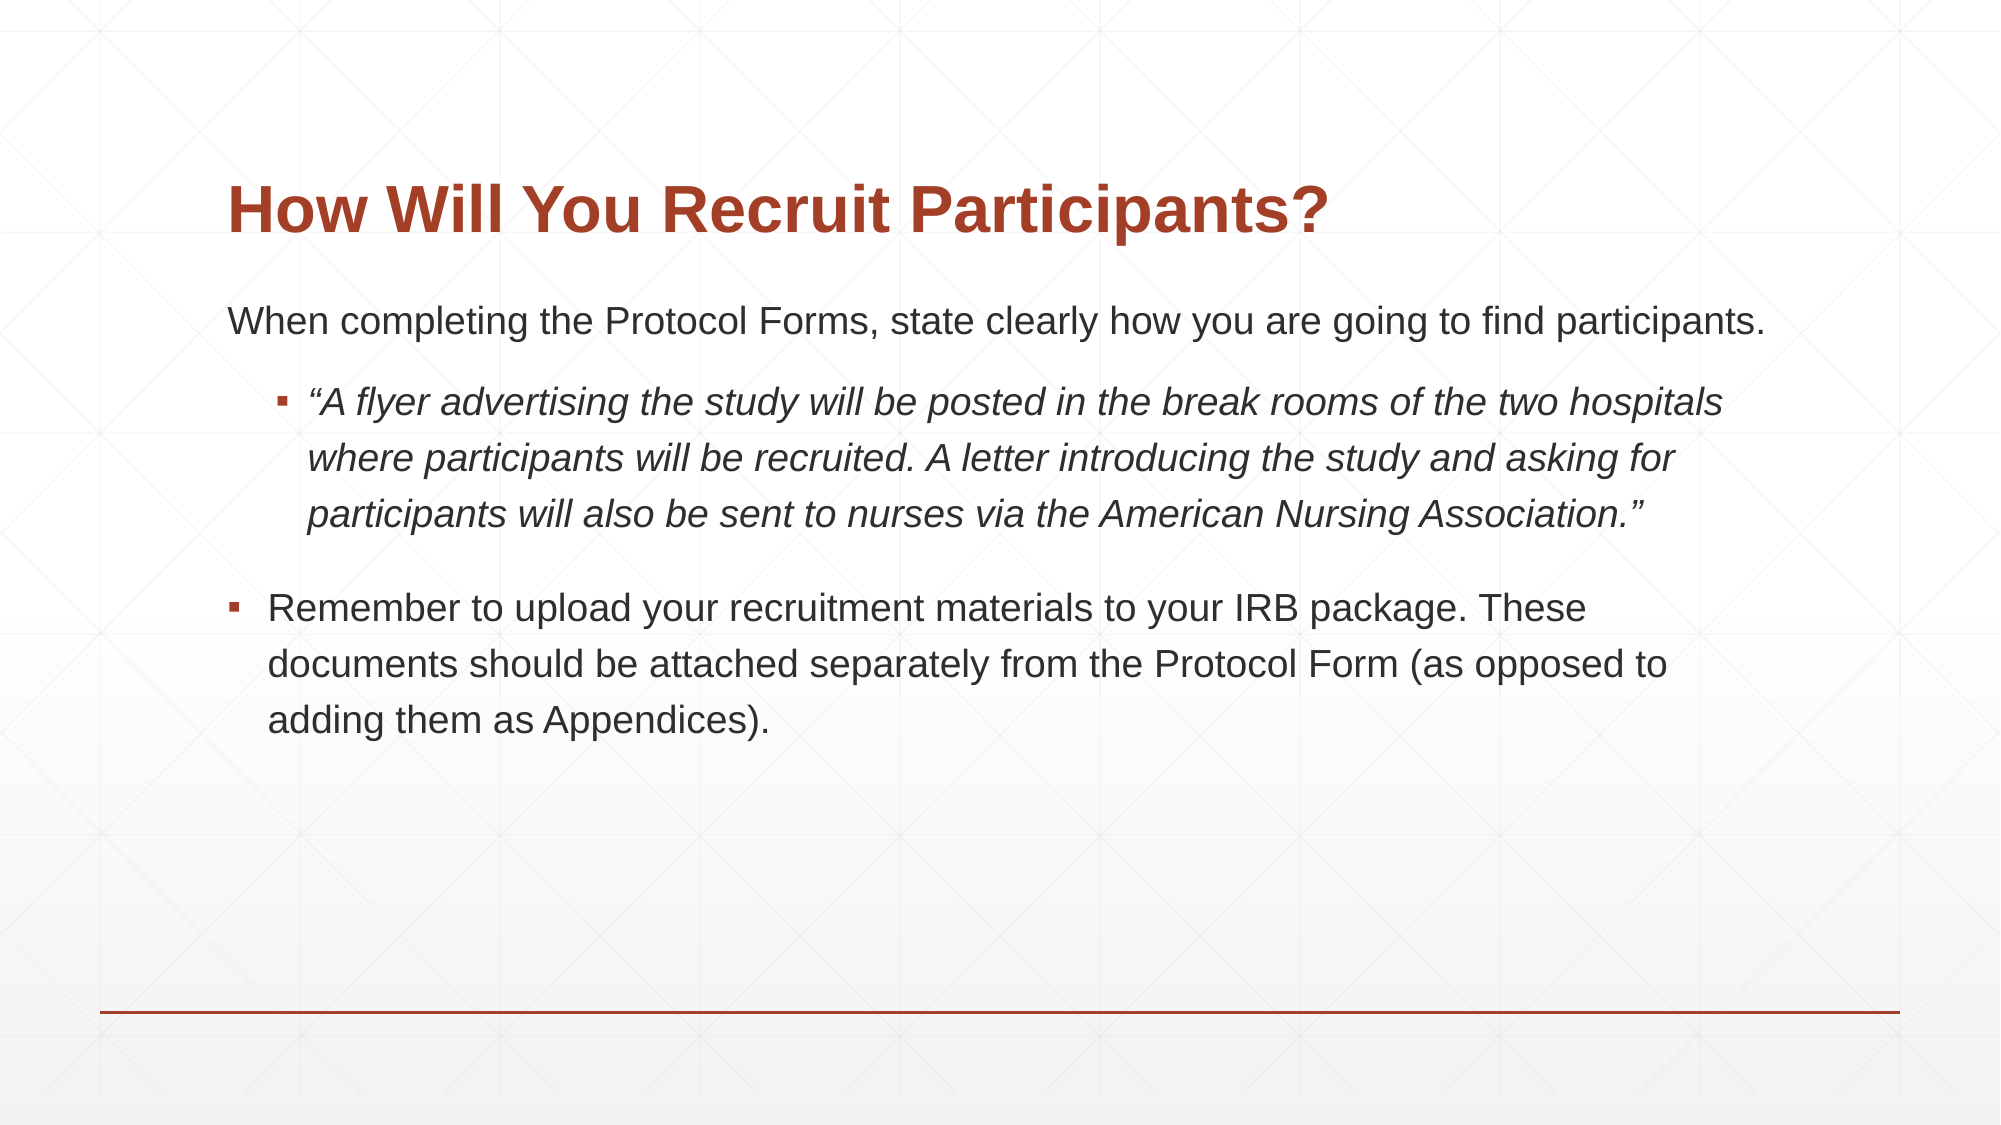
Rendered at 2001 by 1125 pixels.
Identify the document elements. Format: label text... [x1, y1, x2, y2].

list When completing the Protocol Forms, state clearly how you are going to find participants. “A flyer advertising the study will be posted in the break rooms of the two hospitals where participants will be recruited. A letter introducing the study and asking for participants will also be sent to nurses via the American Nursing Association.” Remember to upload your recruitment materials to your IRB package. These documents should be attached separately from the Protocol Form (as opposed to adding them as Appendices). [212, 278, 1788, 757]
title How Will You Recruit Participants? [212, 66, 1788, 254]
